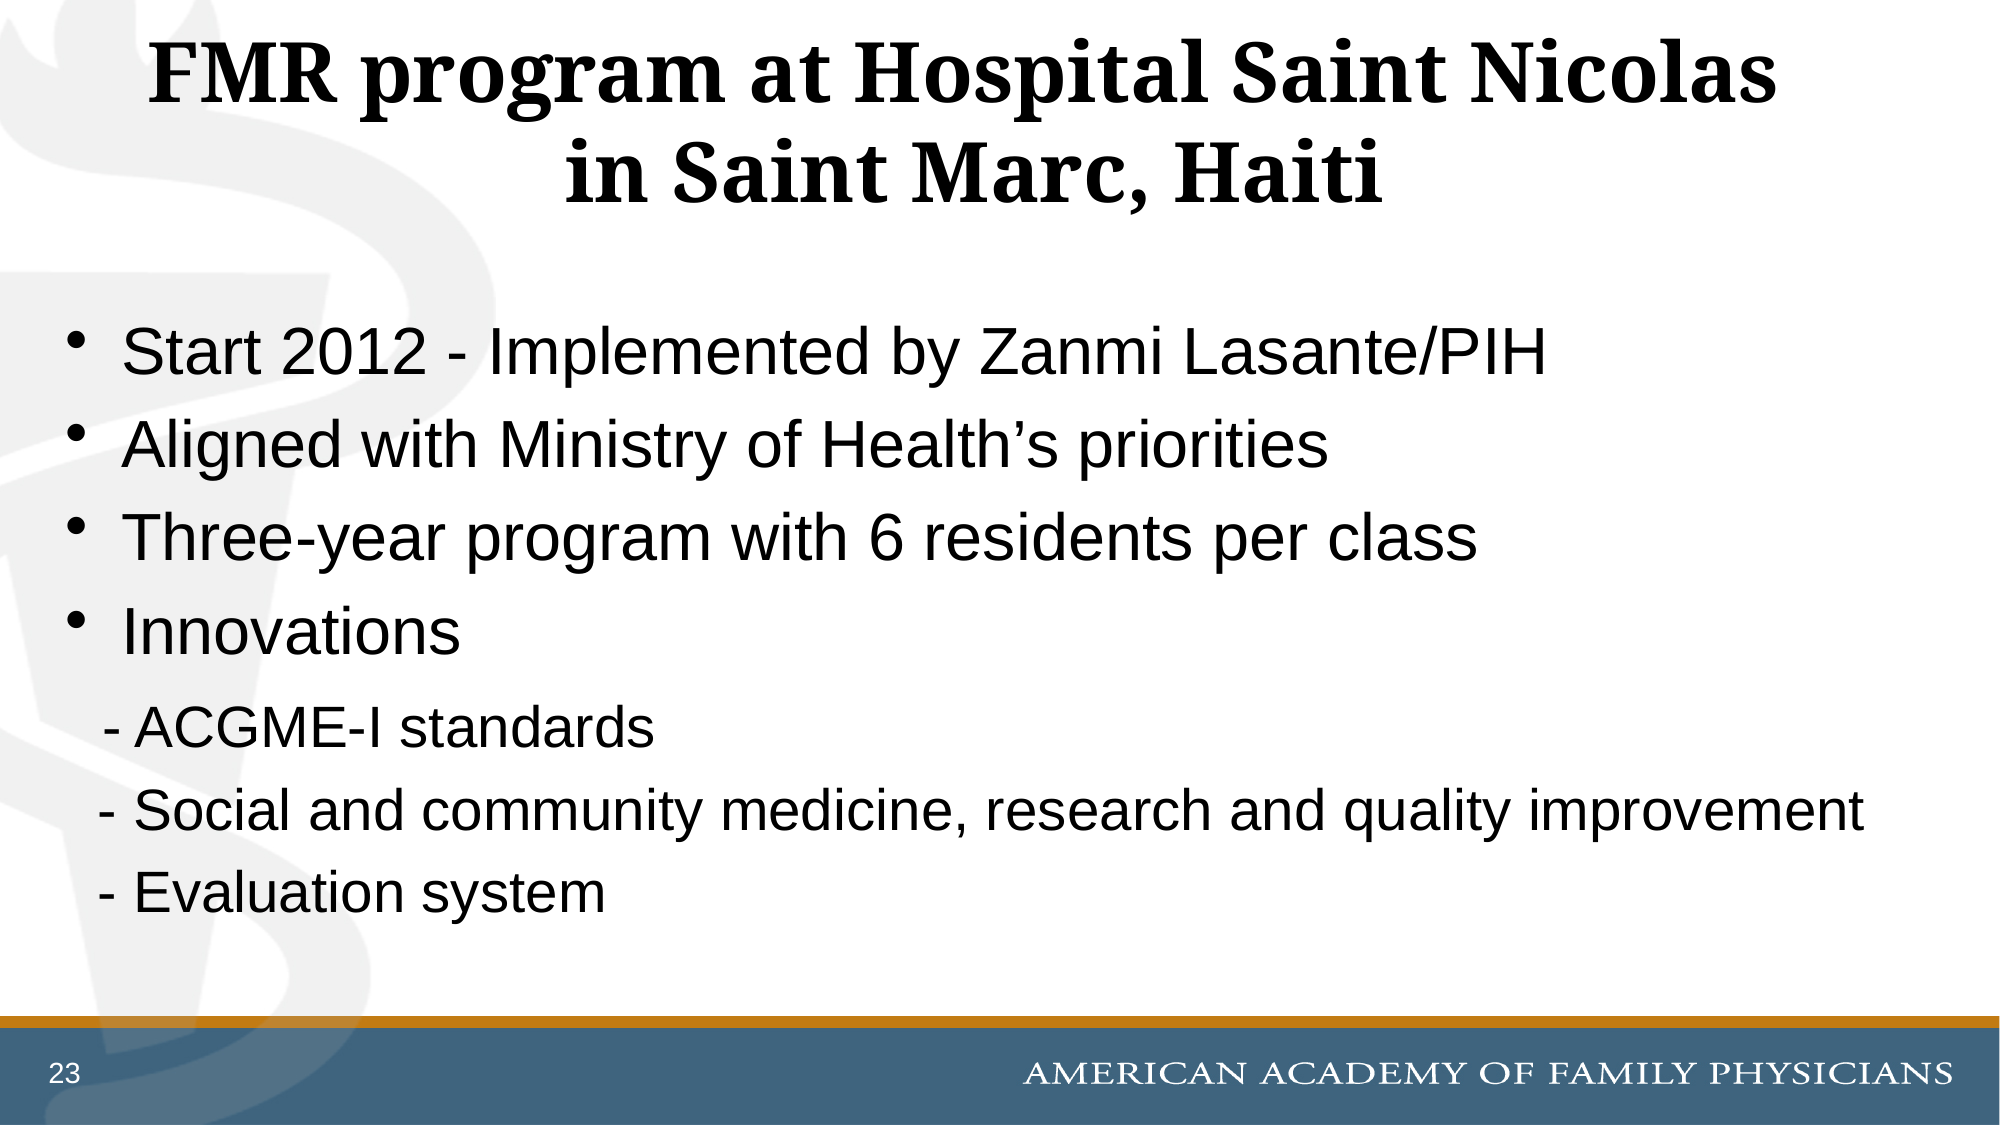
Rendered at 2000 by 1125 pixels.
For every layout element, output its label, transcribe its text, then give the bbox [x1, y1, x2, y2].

picture [0, 0, 2000, 1125]
title FMR program at Hospital Saint Nicolas in Saint Marc, Haiti [49, 24, 1900, 213]
slide_number 23 [33, 1046, 150, 1125]
list Start 2012 - Implemented by Zanmi Lasante/PIH Aligned with Ministry of Health’s priorities Three-year program with 6 residents per class Innovations - ACGME-I standards - Social and community medicine, research and quality improvement - Evaluation system [49, 299, 1900, 975]
